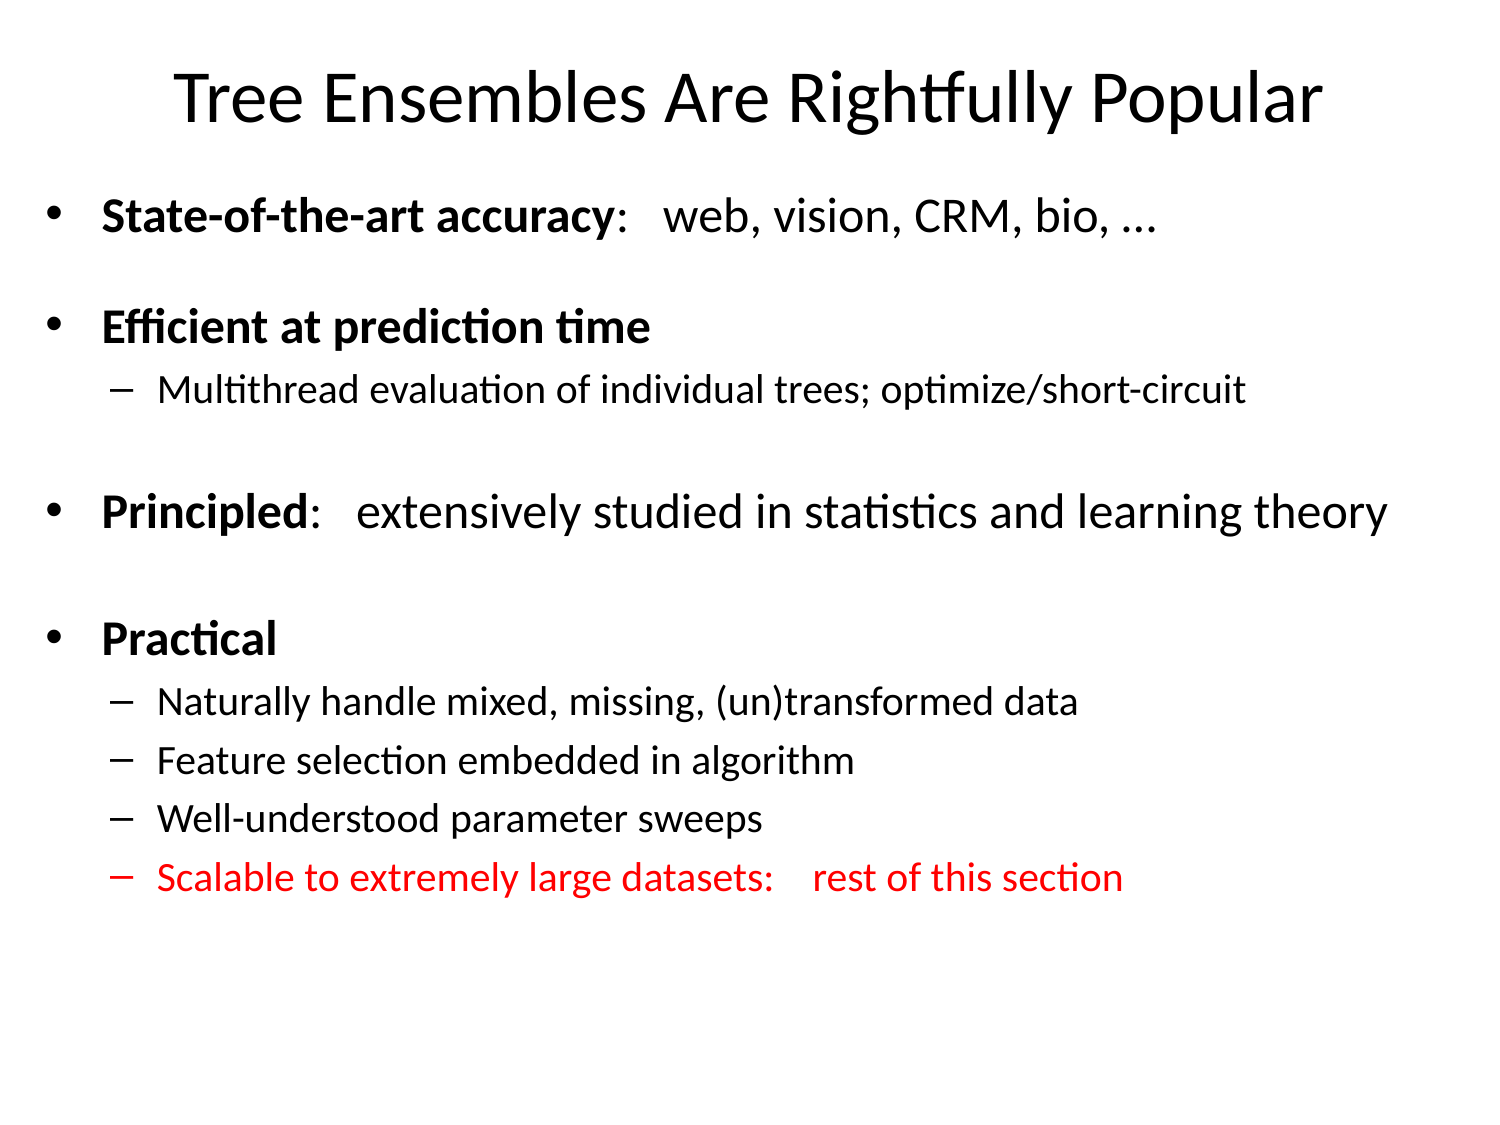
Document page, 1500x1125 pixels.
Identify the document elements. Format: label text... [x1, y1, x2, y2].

title Tree Ensembles Are Rightfully Popular [75, 0, 1425, 174]
list State-of-the-art accuracy: web, vision, CRM, bio, … Efficient at prediction time Multithread evaluation of individual trees; optimize/short-circuit Principled: extensively studied in statistics and learning theory Practical Naturally handle mixed, missing, (un)transformed data Feature selection embedded in algorithm Well-understood parameter sweeps Scalable to extremely large datasets: rest of this section [30, 174, 1500, 1102]
